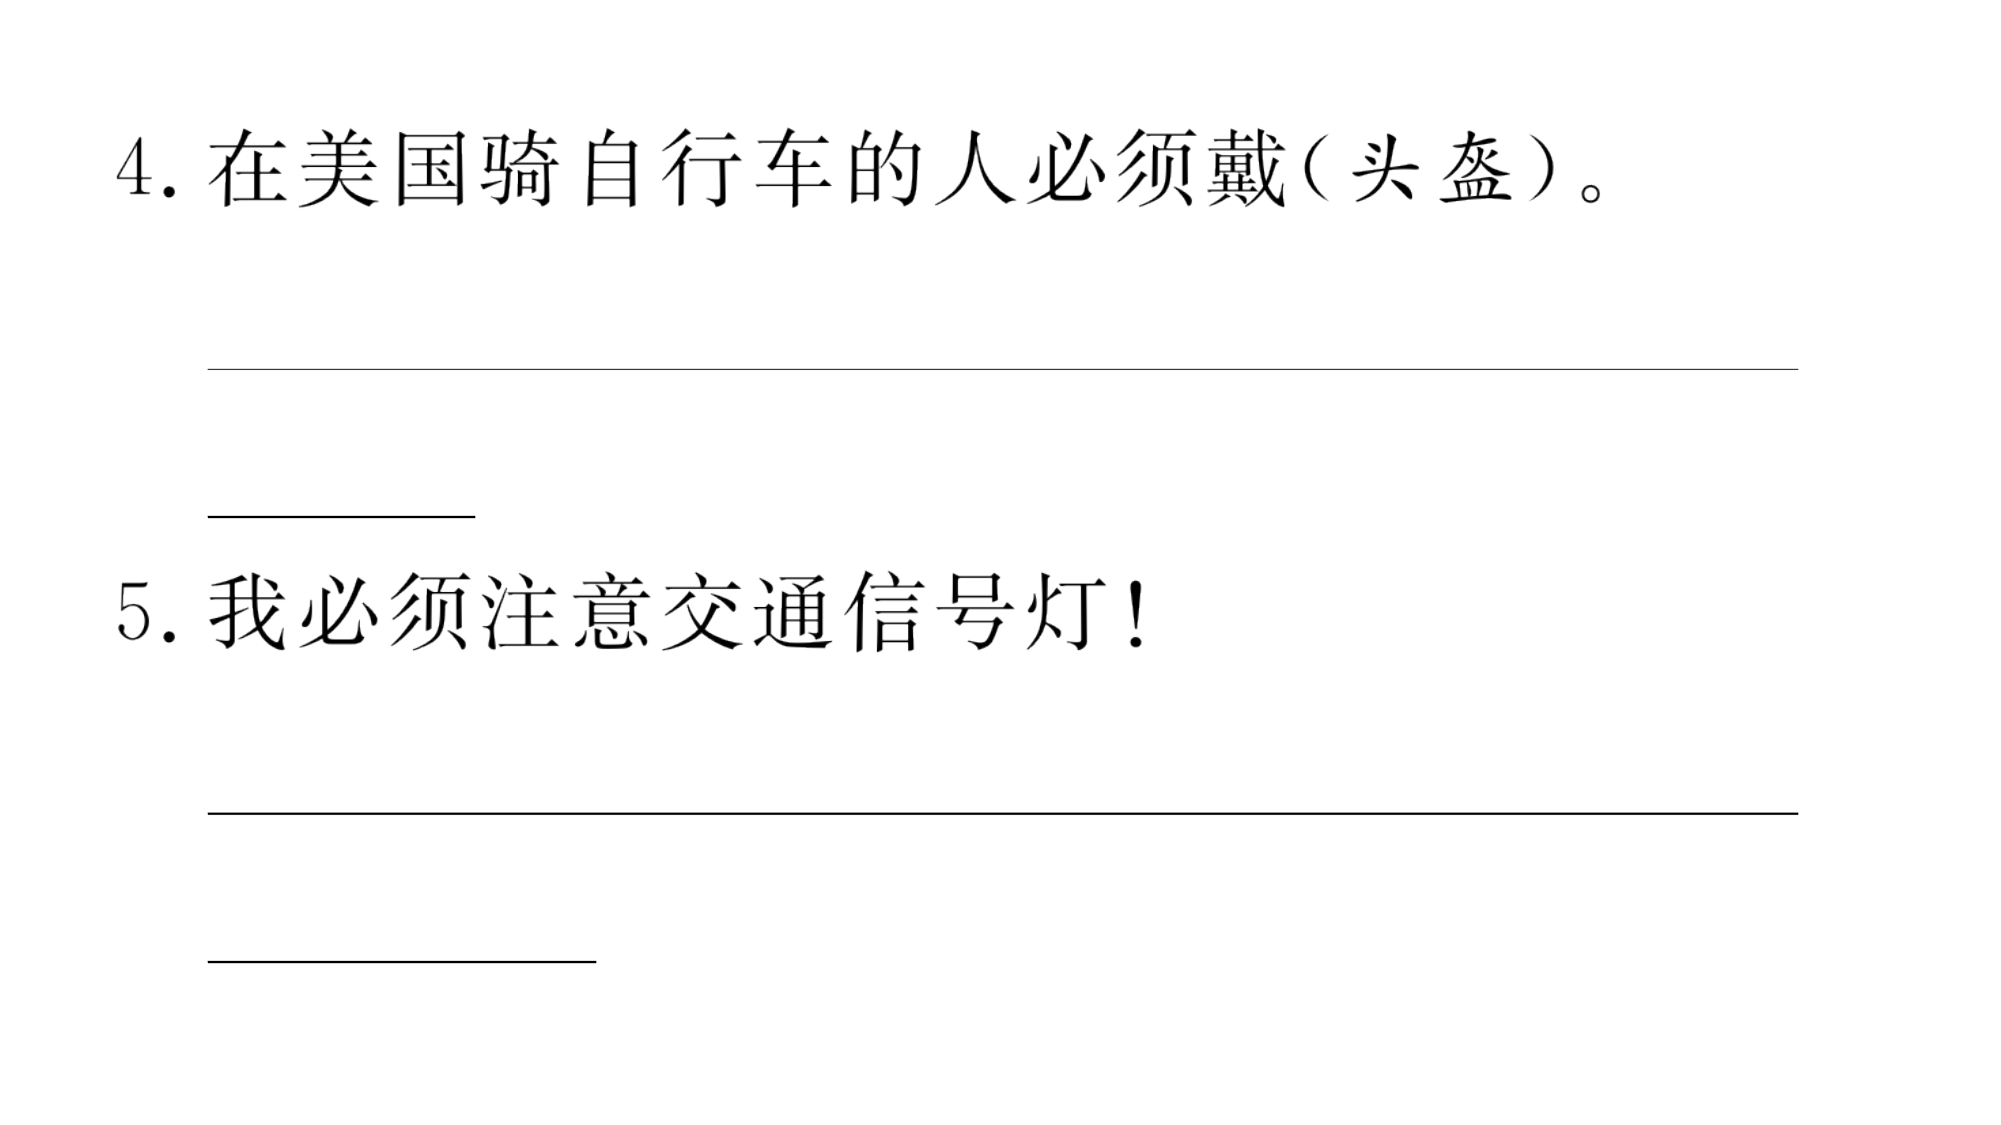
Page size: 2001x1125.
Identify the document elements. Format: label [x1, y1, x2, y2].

picture [110, 98, 1872, 984]
